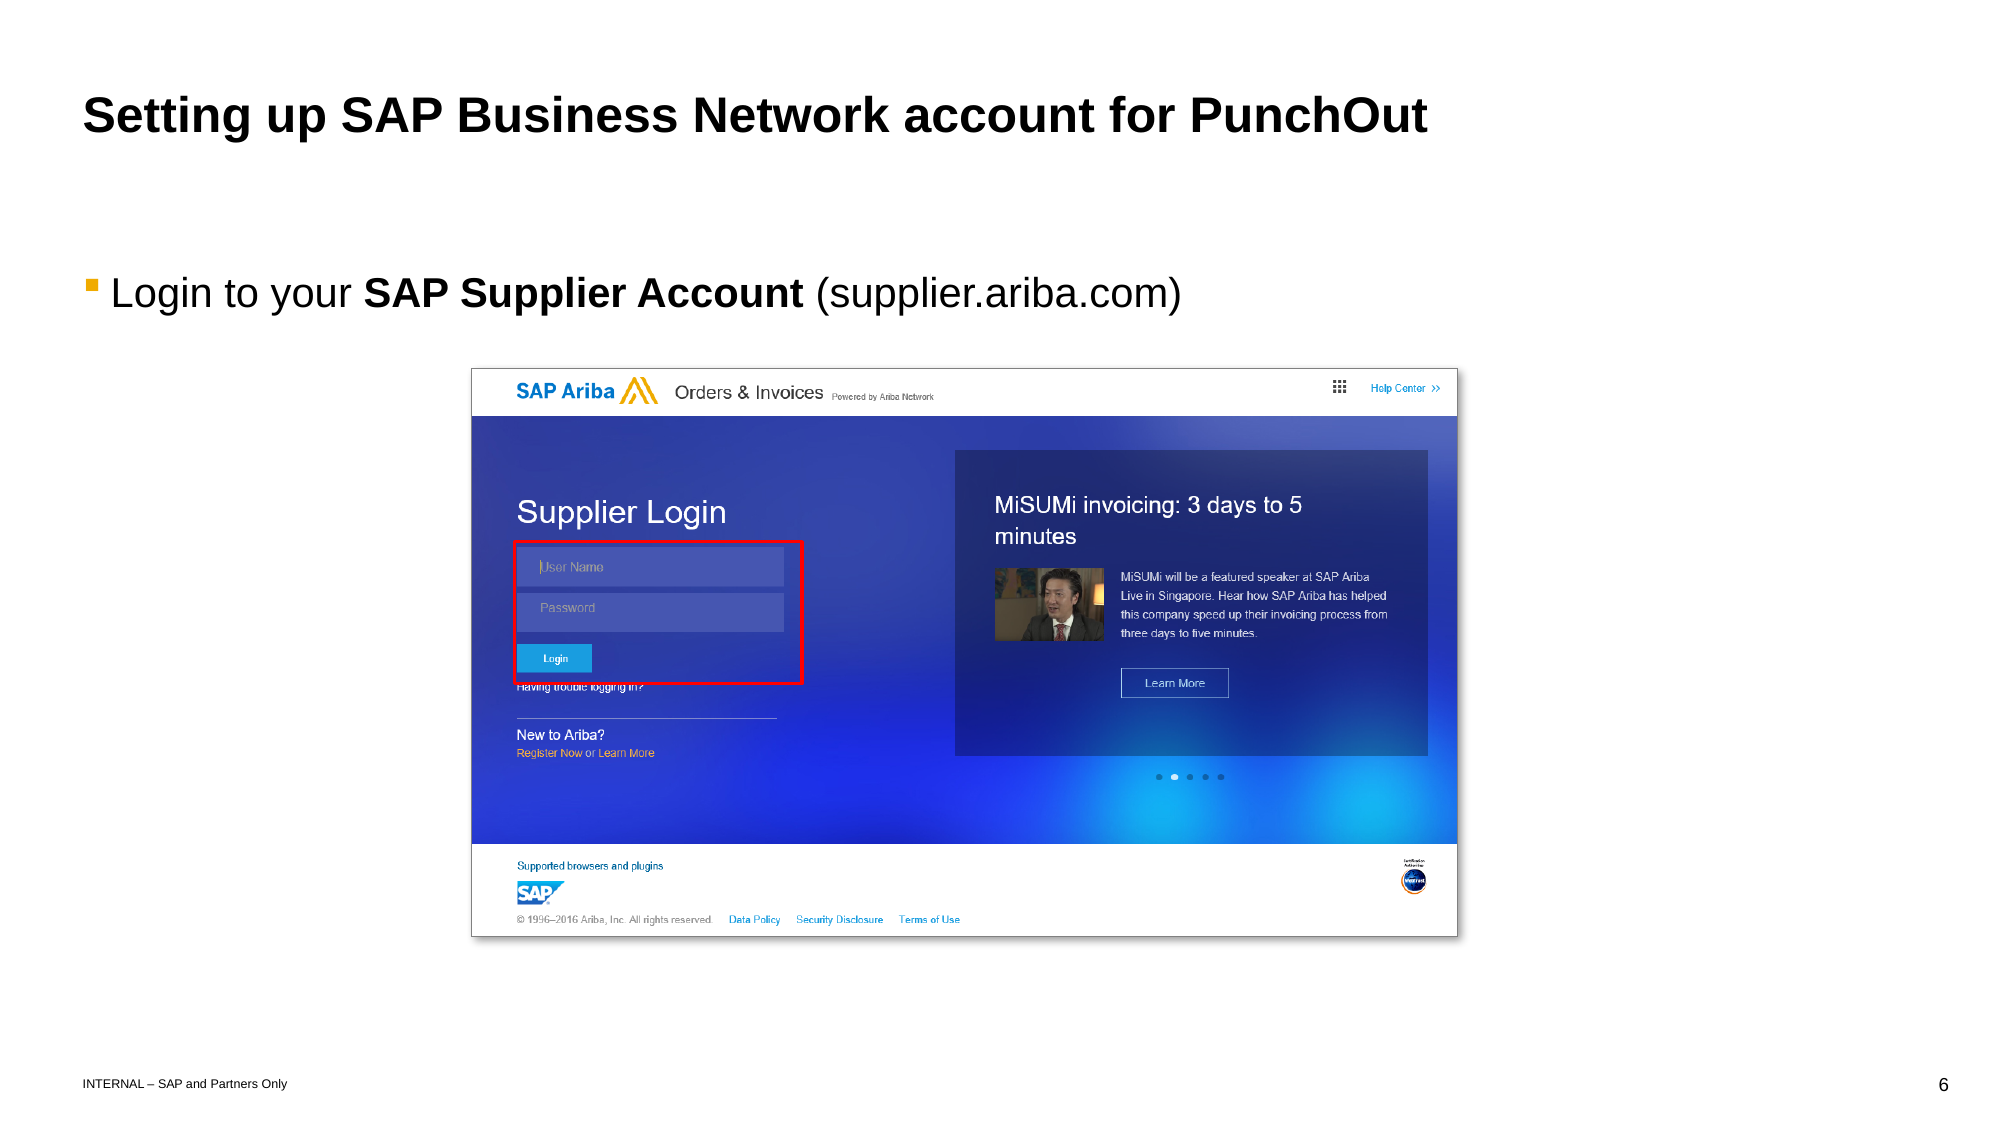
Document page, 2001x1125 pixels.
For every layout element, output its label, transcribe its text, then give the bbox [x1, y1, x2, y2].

title Setting up SAP Business Network account for PunchOut [82, 82, 1918, 144]
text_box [471, 367, 1459, 938]
list Login to your SAP Supplier Account (supplier.ariba.com) [82, 265, 1918, 1040]
